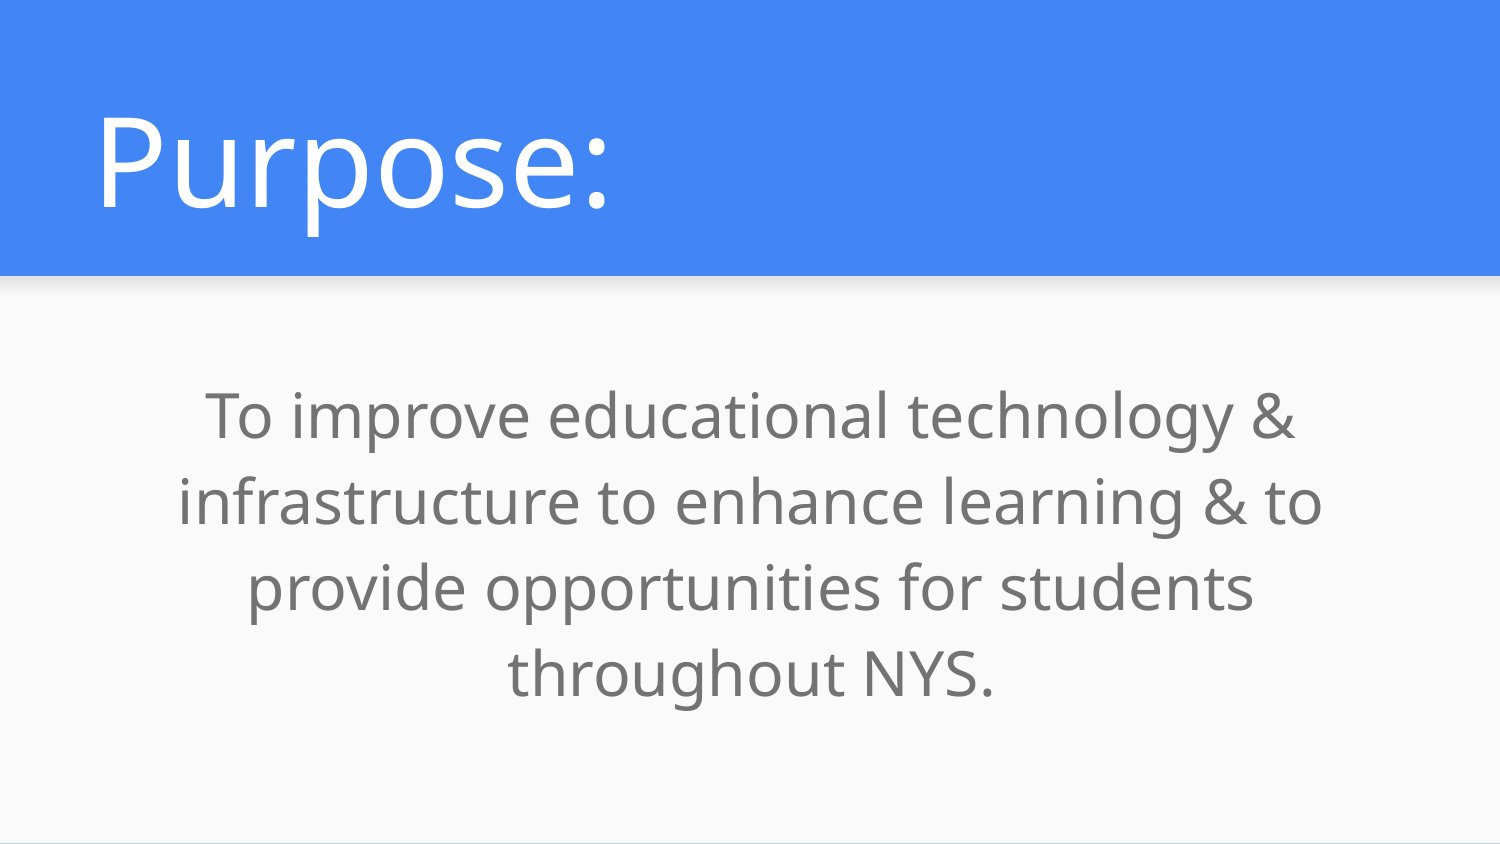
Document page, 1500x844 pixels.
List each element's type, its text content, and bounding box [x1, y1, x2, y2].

list To improve educational technology & infrastructure to enhance learning & to provide opportunities for students throughout NYS. [77, 314, 1427, 760]
title Purpose: [77, 71, 1427, 248]
